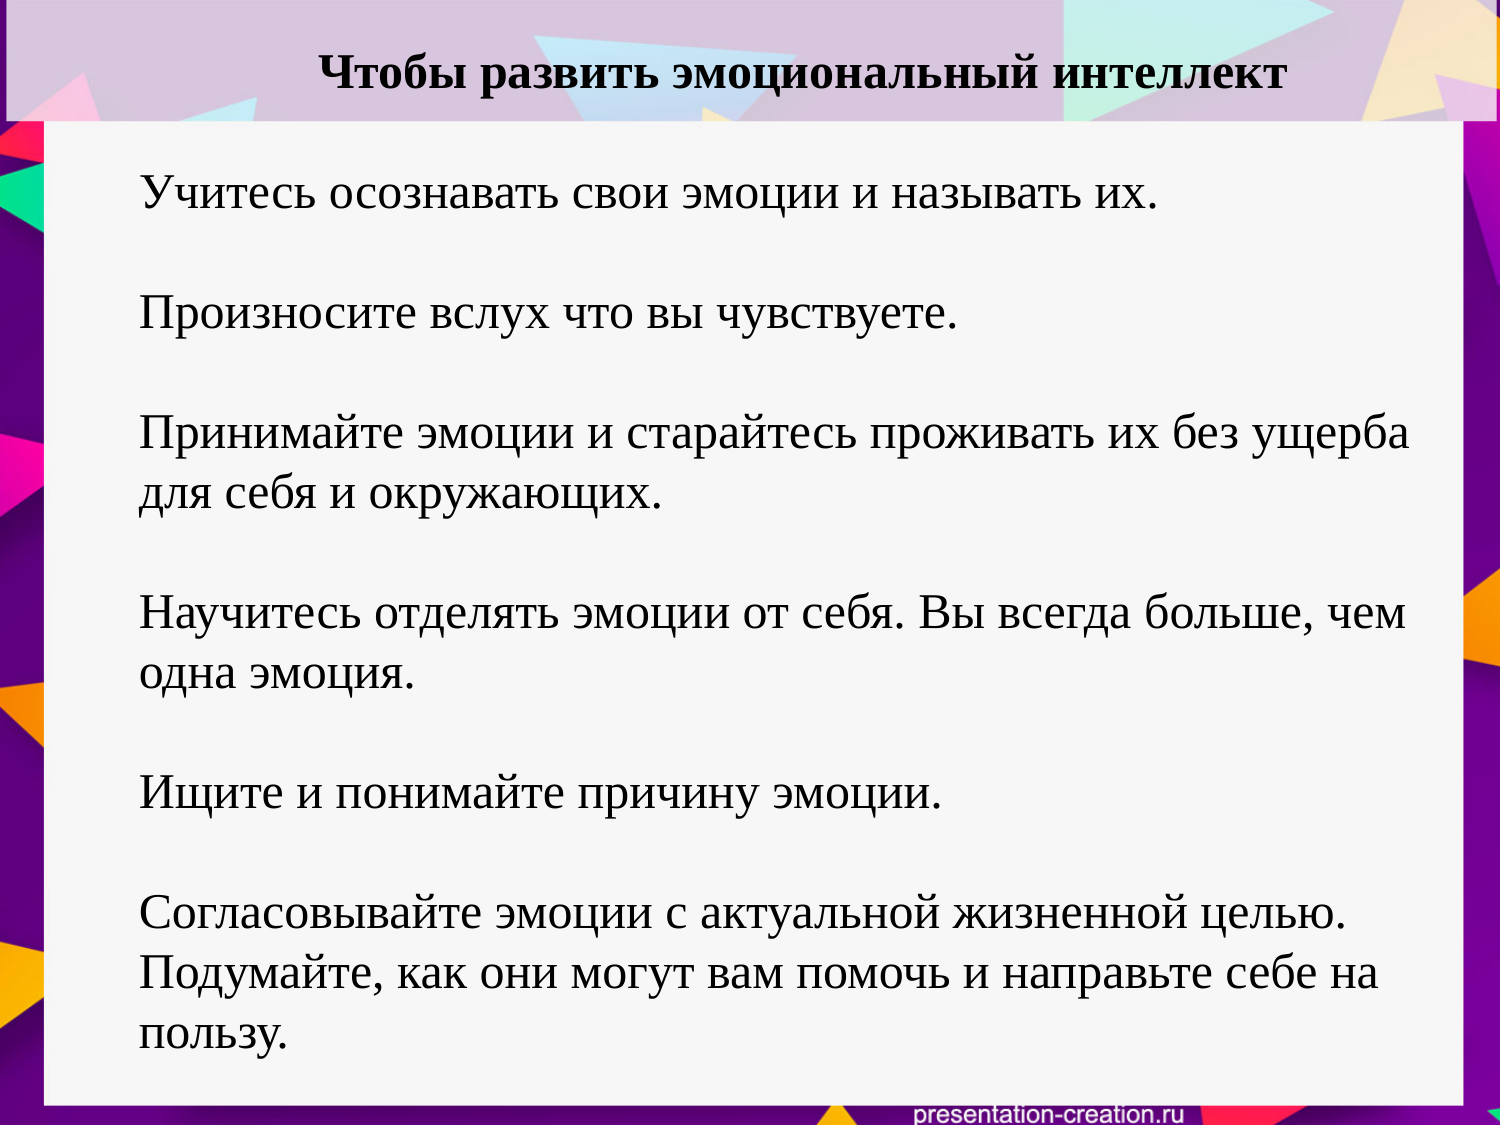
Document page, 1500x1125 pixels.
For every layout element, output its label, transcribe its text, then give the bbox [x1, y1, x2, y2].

text_box Чтобы развить эмоциональный интеллект Учитесь осознавать свои эмоции и называть их. Произносите вслух что вы чувствуете. Принимайте эмоции и старайтесь проживать их без ущерба для себя и окружающих. Научитесь отделять эмоции от себя. Вы всегда больше, чем одна эмоция. Ищите и понимайте причину эмоции. Согласовывайте эмоции с актуальной жизненной целью. Подумайте, как они могут вам помочь и направьте себе на пользу. [123, 30, 1483, 1125]
picture [0, 0, 1500, 1125]
